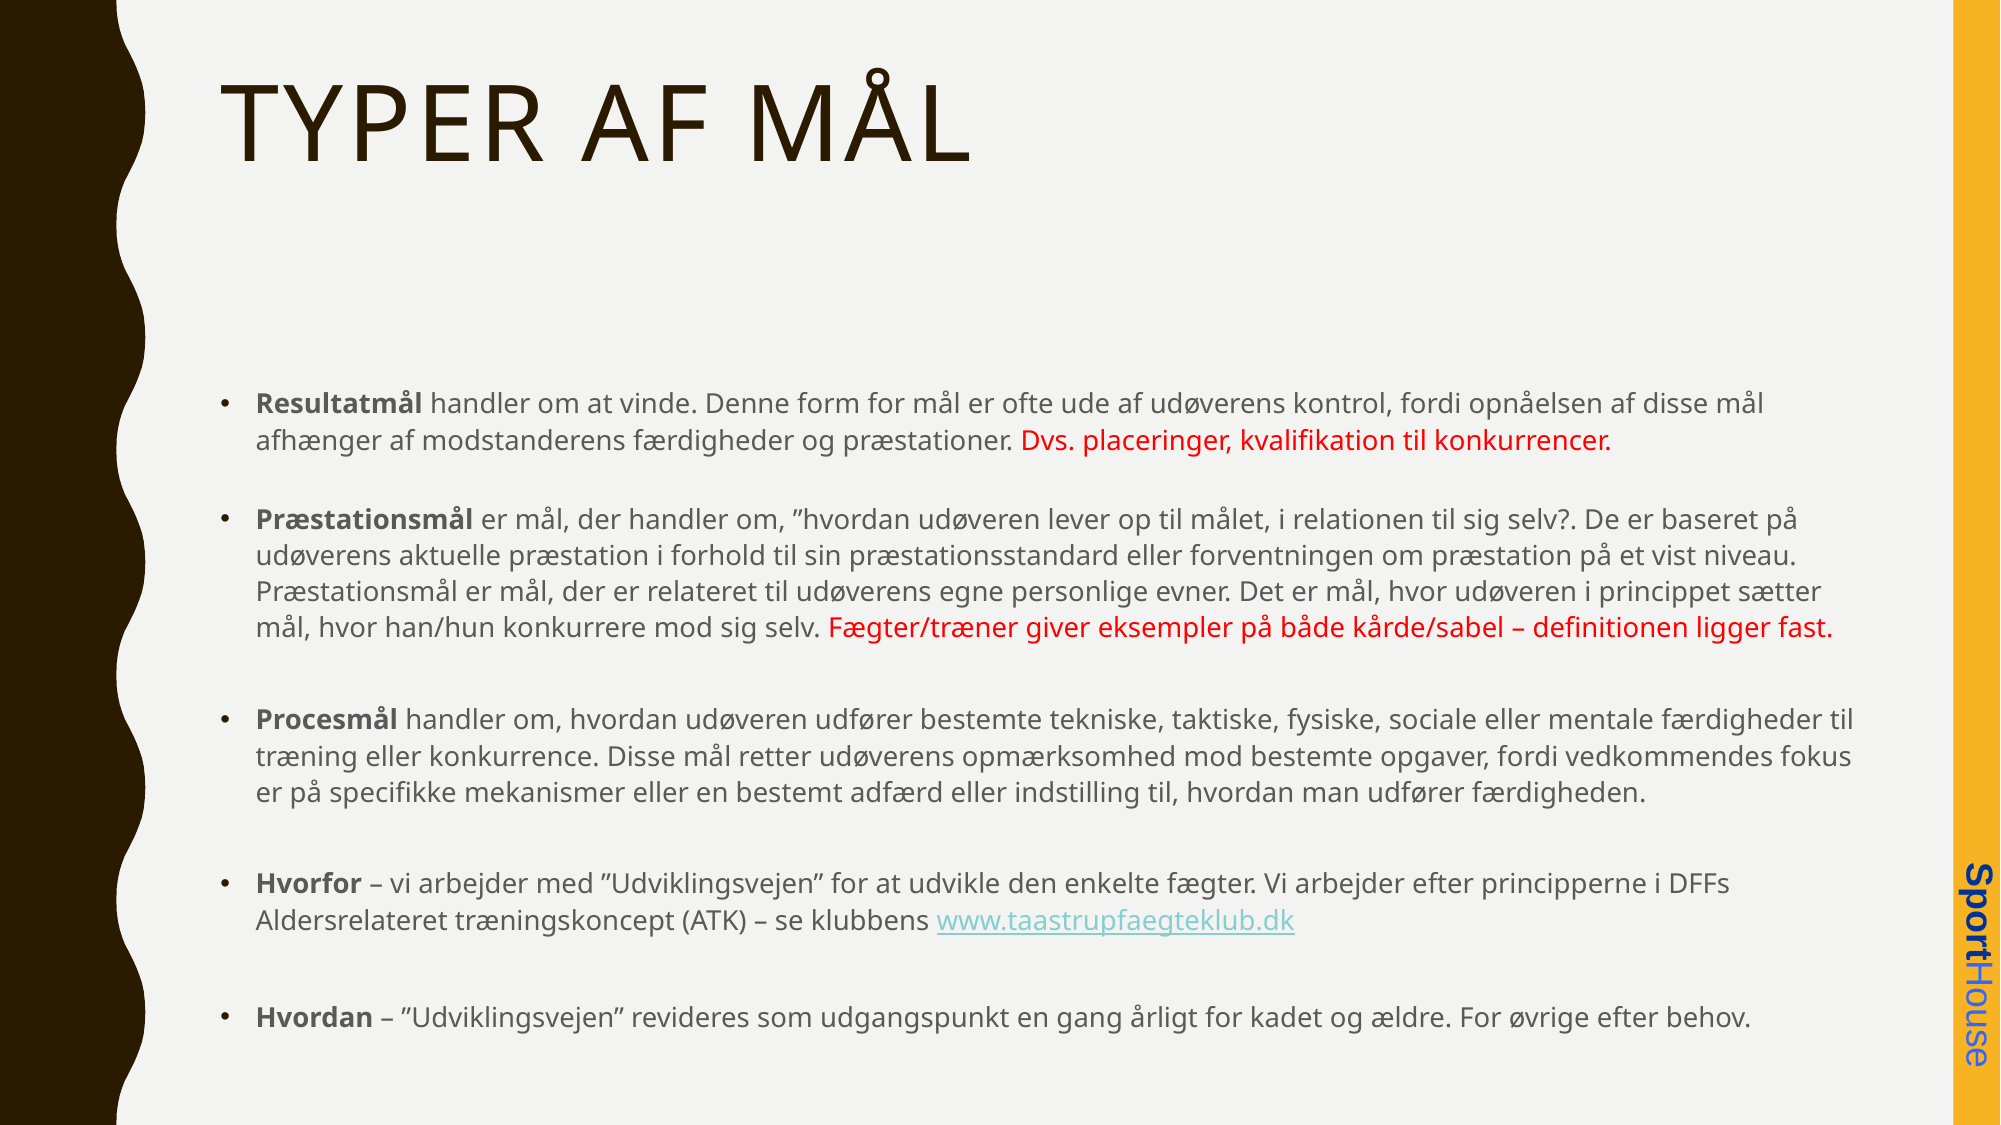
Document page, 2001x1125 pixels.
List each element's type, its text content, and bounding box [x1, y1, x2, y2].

list Resultatmål handler om at vinde. Denne form for mål er ofte ude af udøverens kontrol, fordi opnåelsen af disse mål afhænger af modstanderens færdigheder og præstationer. Dvs. placeringer, kvalifikation til konkurrencer. Præstationsmål er mål, der handler om, ”hvordan udøveren lever op til målet, i relationen til sig selv?. De er baseret på udøverens aktuelle præstation i forhold til sin præstationsstandard eller forventningen om præstation på et vist niveau. Præstationsmål er mål, der er relateret til udøverens egne personlige evner. Det er mål, hvor udøveren i princippet sætter mål, hvor han/hun konkurrere mod sig selv. Fægter/træner giver eksempler på både kårde/sabel – definitionen ligger fast. Procesmål handler om, hvordan udøveren udfører bestemte tekniske, taktiske, fysiske, sociale eller mentale færdigheder til træning eller konkurrence. Disse mål retter udøverens opmærksomhed mod bestemte opgaver, fordi vedkommendes fokus er på specifikke mekanismer eller en bestemt adfærd eller indstilling til, hvordan man udfører færdigheden. Hvorfor – vi arbejder med ”Udviklingsvejen” for at udvikle den enkelte fægter. Vi arbejder efter principperne i DFFs Aldersrelateret træningskoncept (ATK) – se klubbens www.taastrupfaegteklub.dk Hvordan – ”Udviklingsvejen” revideres som udgangspunkt en gang årligt for kadet og ældre. For øvrige efter behov. [205, 375, 1875, 1074]
title Typer af mål [205, 62, 1875, 308]
